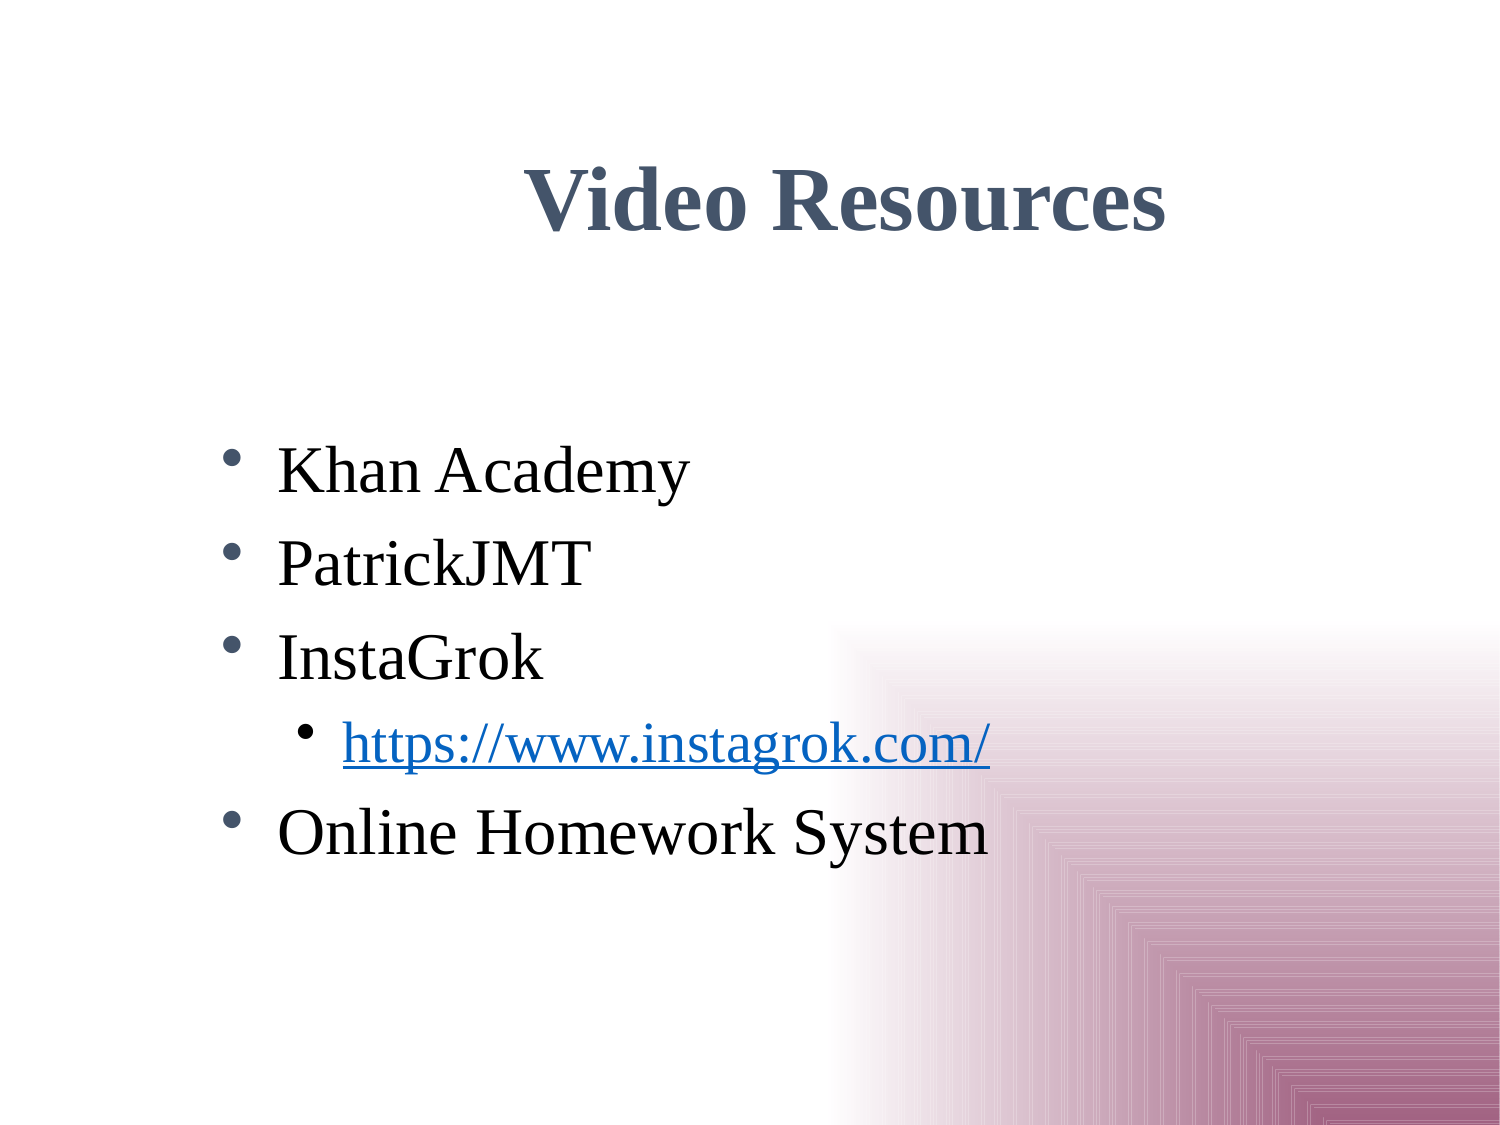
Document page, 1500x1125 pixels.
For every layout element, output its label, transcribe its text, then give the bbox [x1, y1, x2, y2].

title Video Resources [208, 99, 1484, 288]
list Khan Academy PatrickJMT InstaGrok https://www.instagrok.com/ Online Homework System [205, 324, 1481, 1000]
